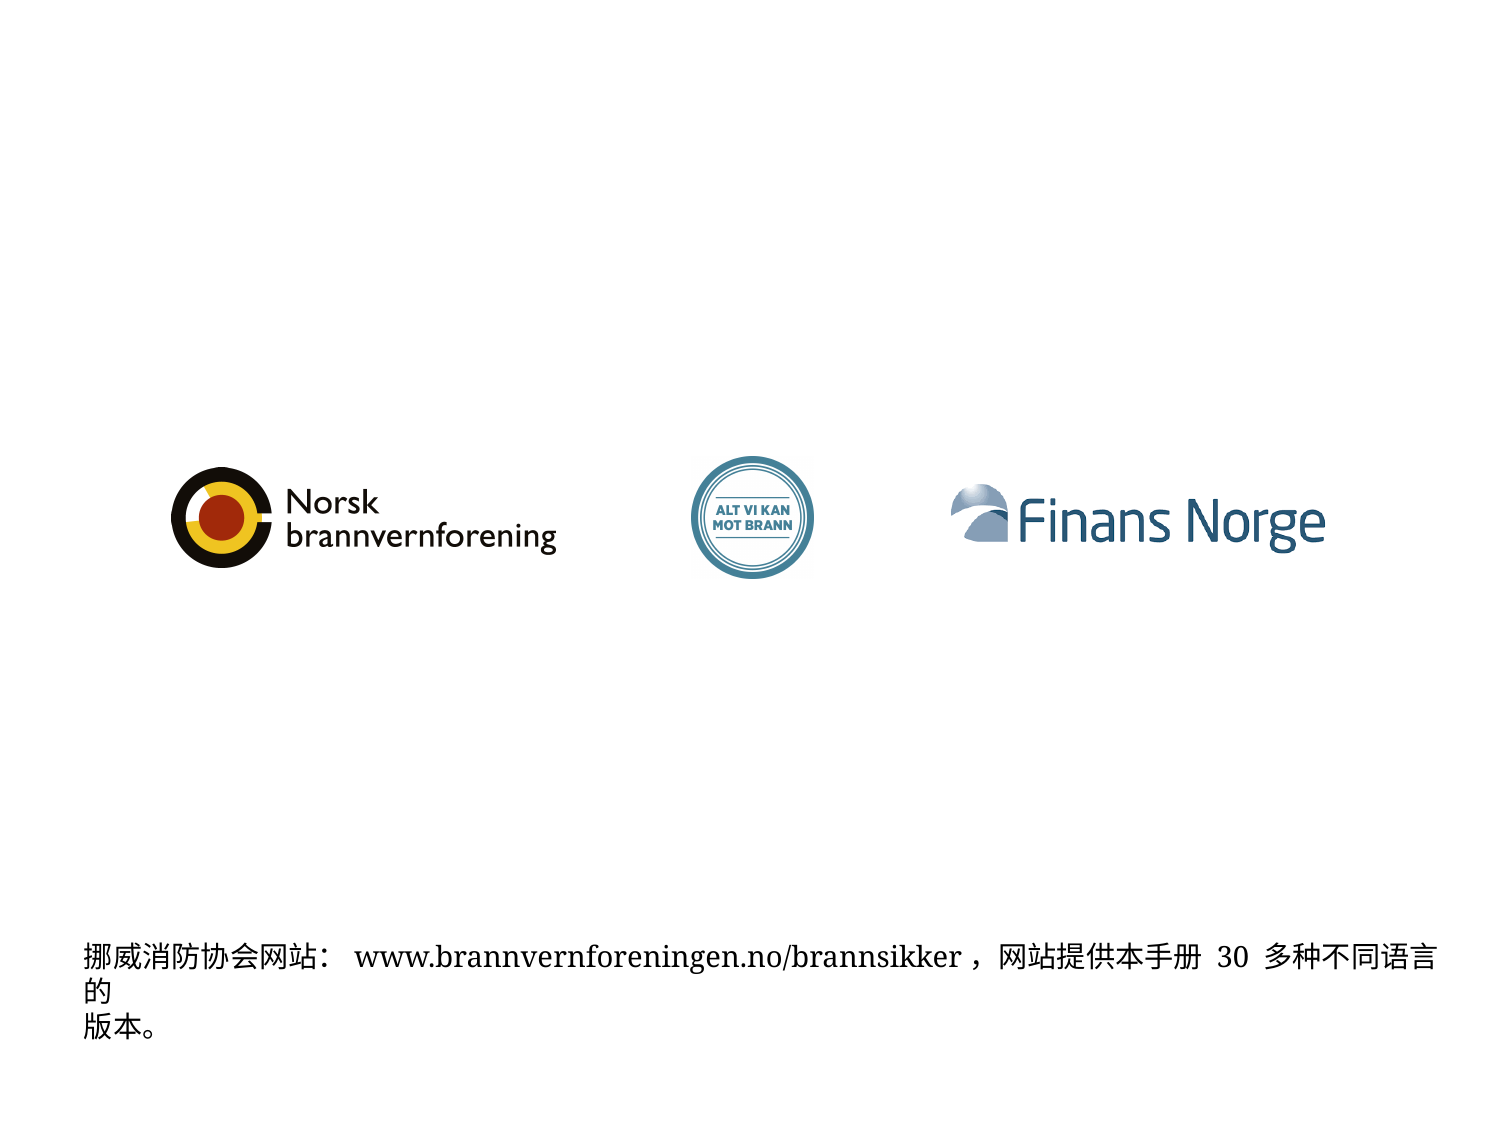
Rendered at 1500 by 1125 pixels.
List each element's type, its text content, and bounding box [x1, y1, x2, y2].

picture [170, 467, 556, 568]
picture [949, 478, 1326, 557]
text_box 挪威消防协会网站：www.brannvernforeningen.no/brannsikker，网站提供本手册 30 多种不同语言的 版本。 [69, 931, 1483, 1051]
picture [690, 455, 814, 579]
